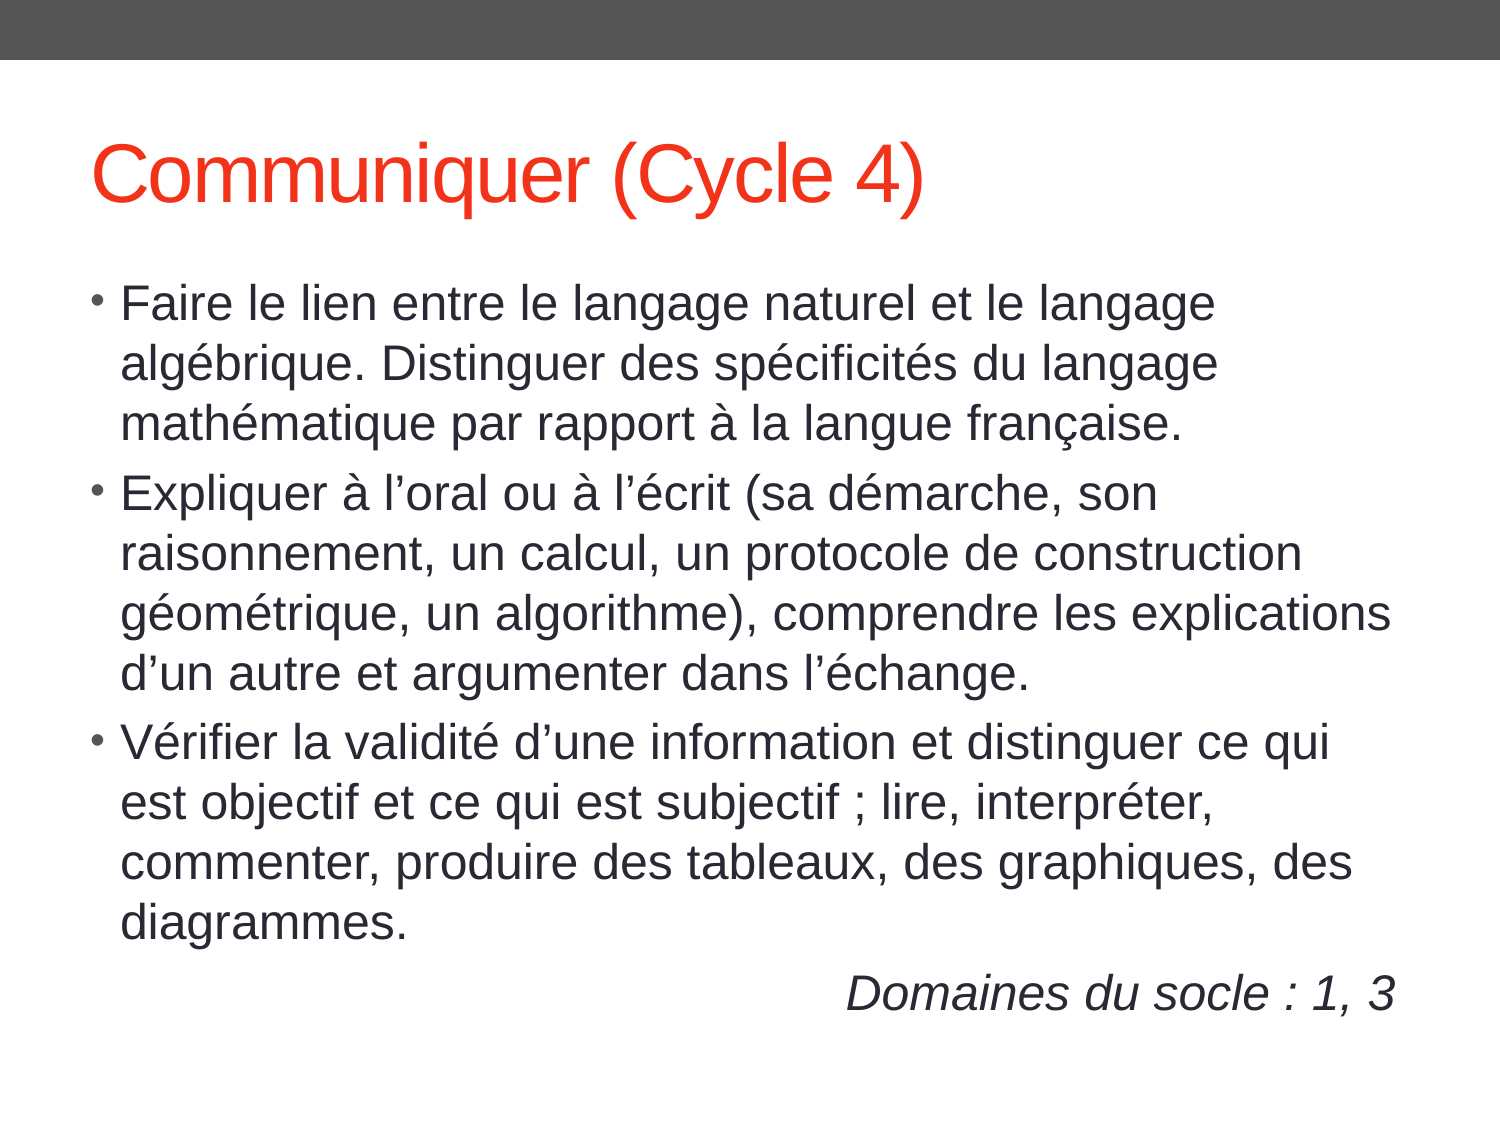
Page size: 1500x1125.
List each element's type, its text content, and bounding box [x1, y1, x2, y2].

title Communiquer (Cycle 4) [75, 87, 1425, 250]
list Faire le lien entre le langage naturel et le langage algébrique. Distinguer des spécificités du langage mathématique par rapport à la langue française. Expliquer à l’oral ou à l’écrit (sa démarche, son raisonnement, un calcul, un protocole de construction géométrique, un algorithme), comprendre les explications d’un autre et argumenter dans l’échange. Vérifier la validité d’une information et distinguer ce qui est objectif et ce qui est subjectif ; lire, interpréter, commenter, produire des tableaux, des graphiques, des diagrammes. Domaines du socle : 1, 3 [75, 262, 1425, 1063]
